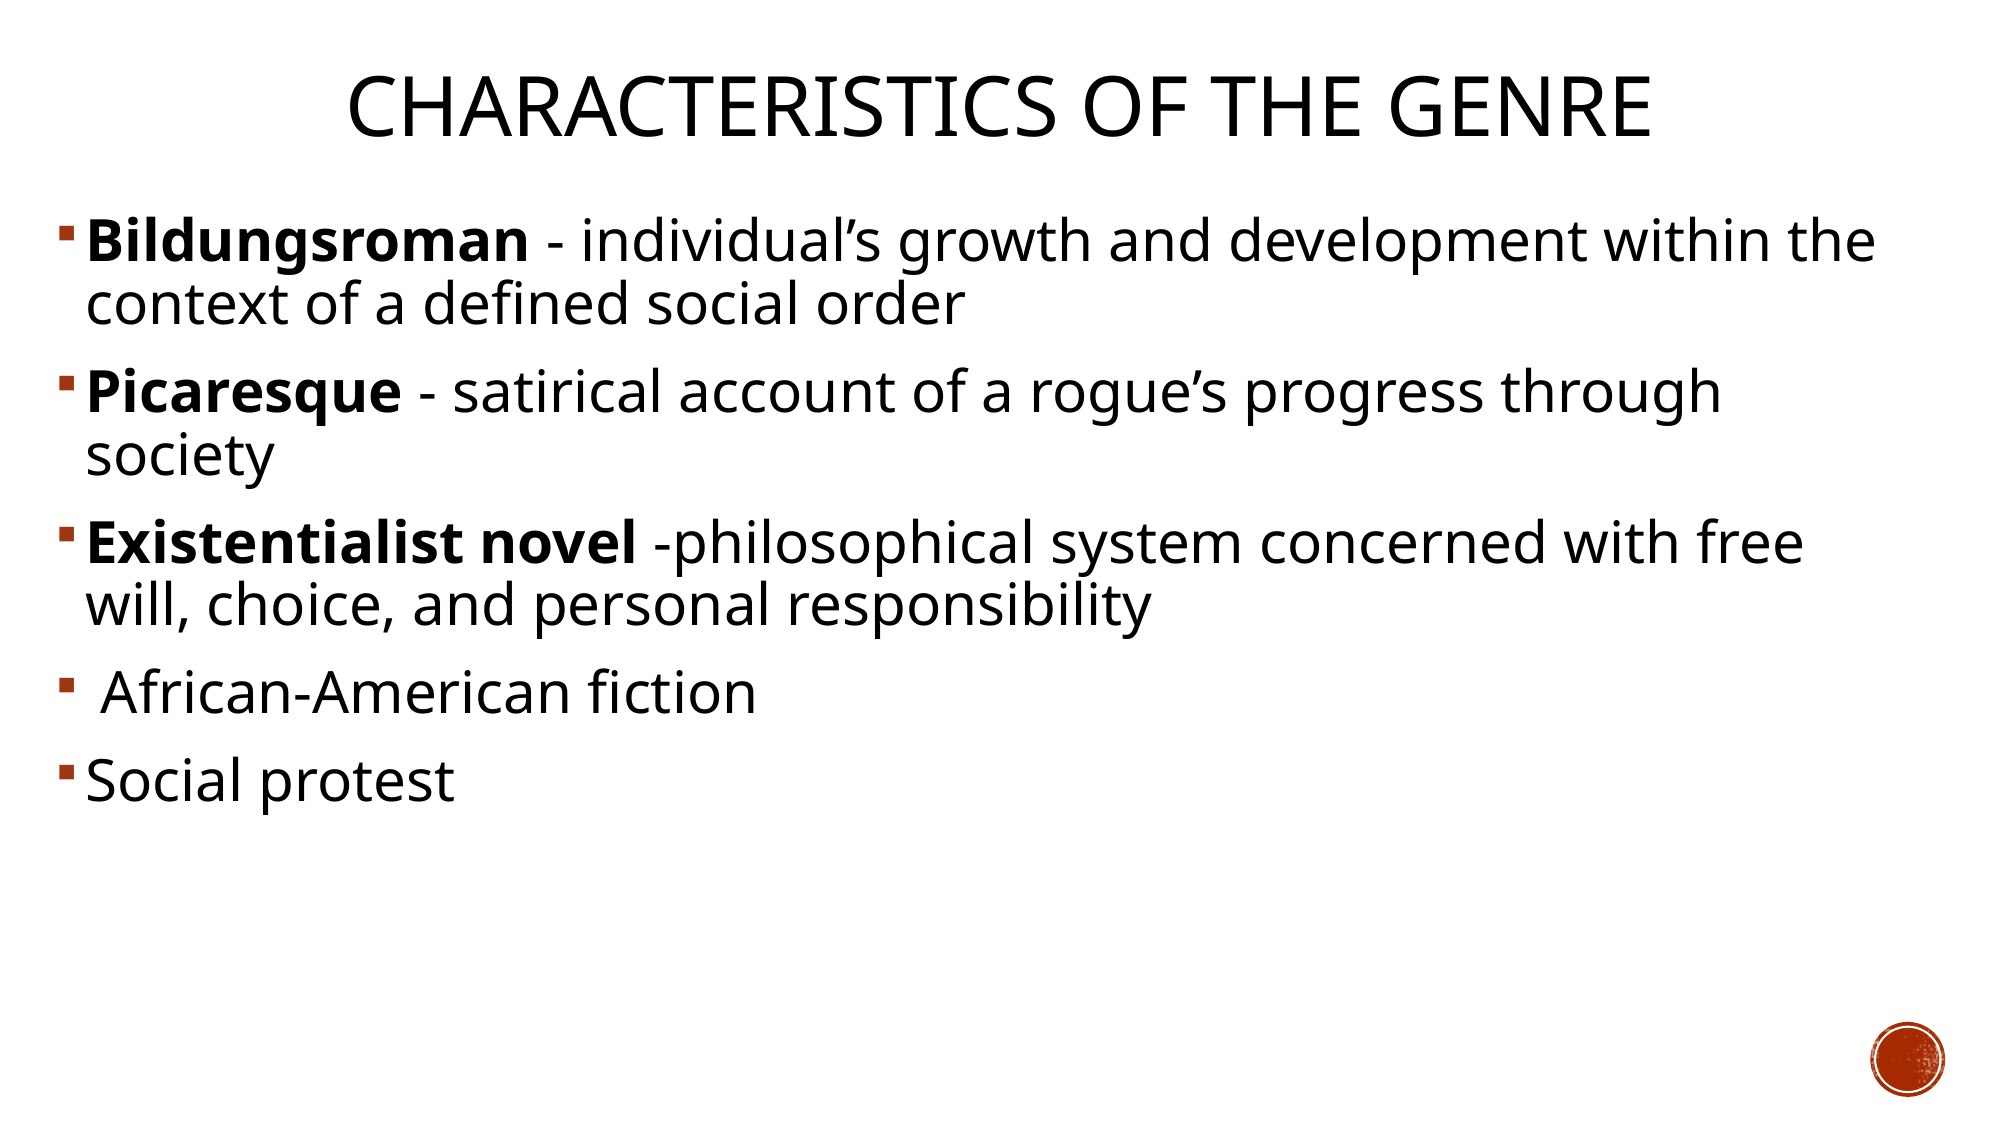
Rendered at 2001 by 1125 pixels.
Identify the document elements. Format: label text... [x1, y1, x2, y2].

title Characteristics of the genre [175, 33, 1826, 186]
list Bildungsroman - individual’s growth and development within the context of a defined social order Picaresque - satirical account of a rogue’s progress through society Existentialist novel -philosophical system concerned with free will, choice, and personal responsibility African-American fiction Social protest [40, 203, 1941, 1011]
